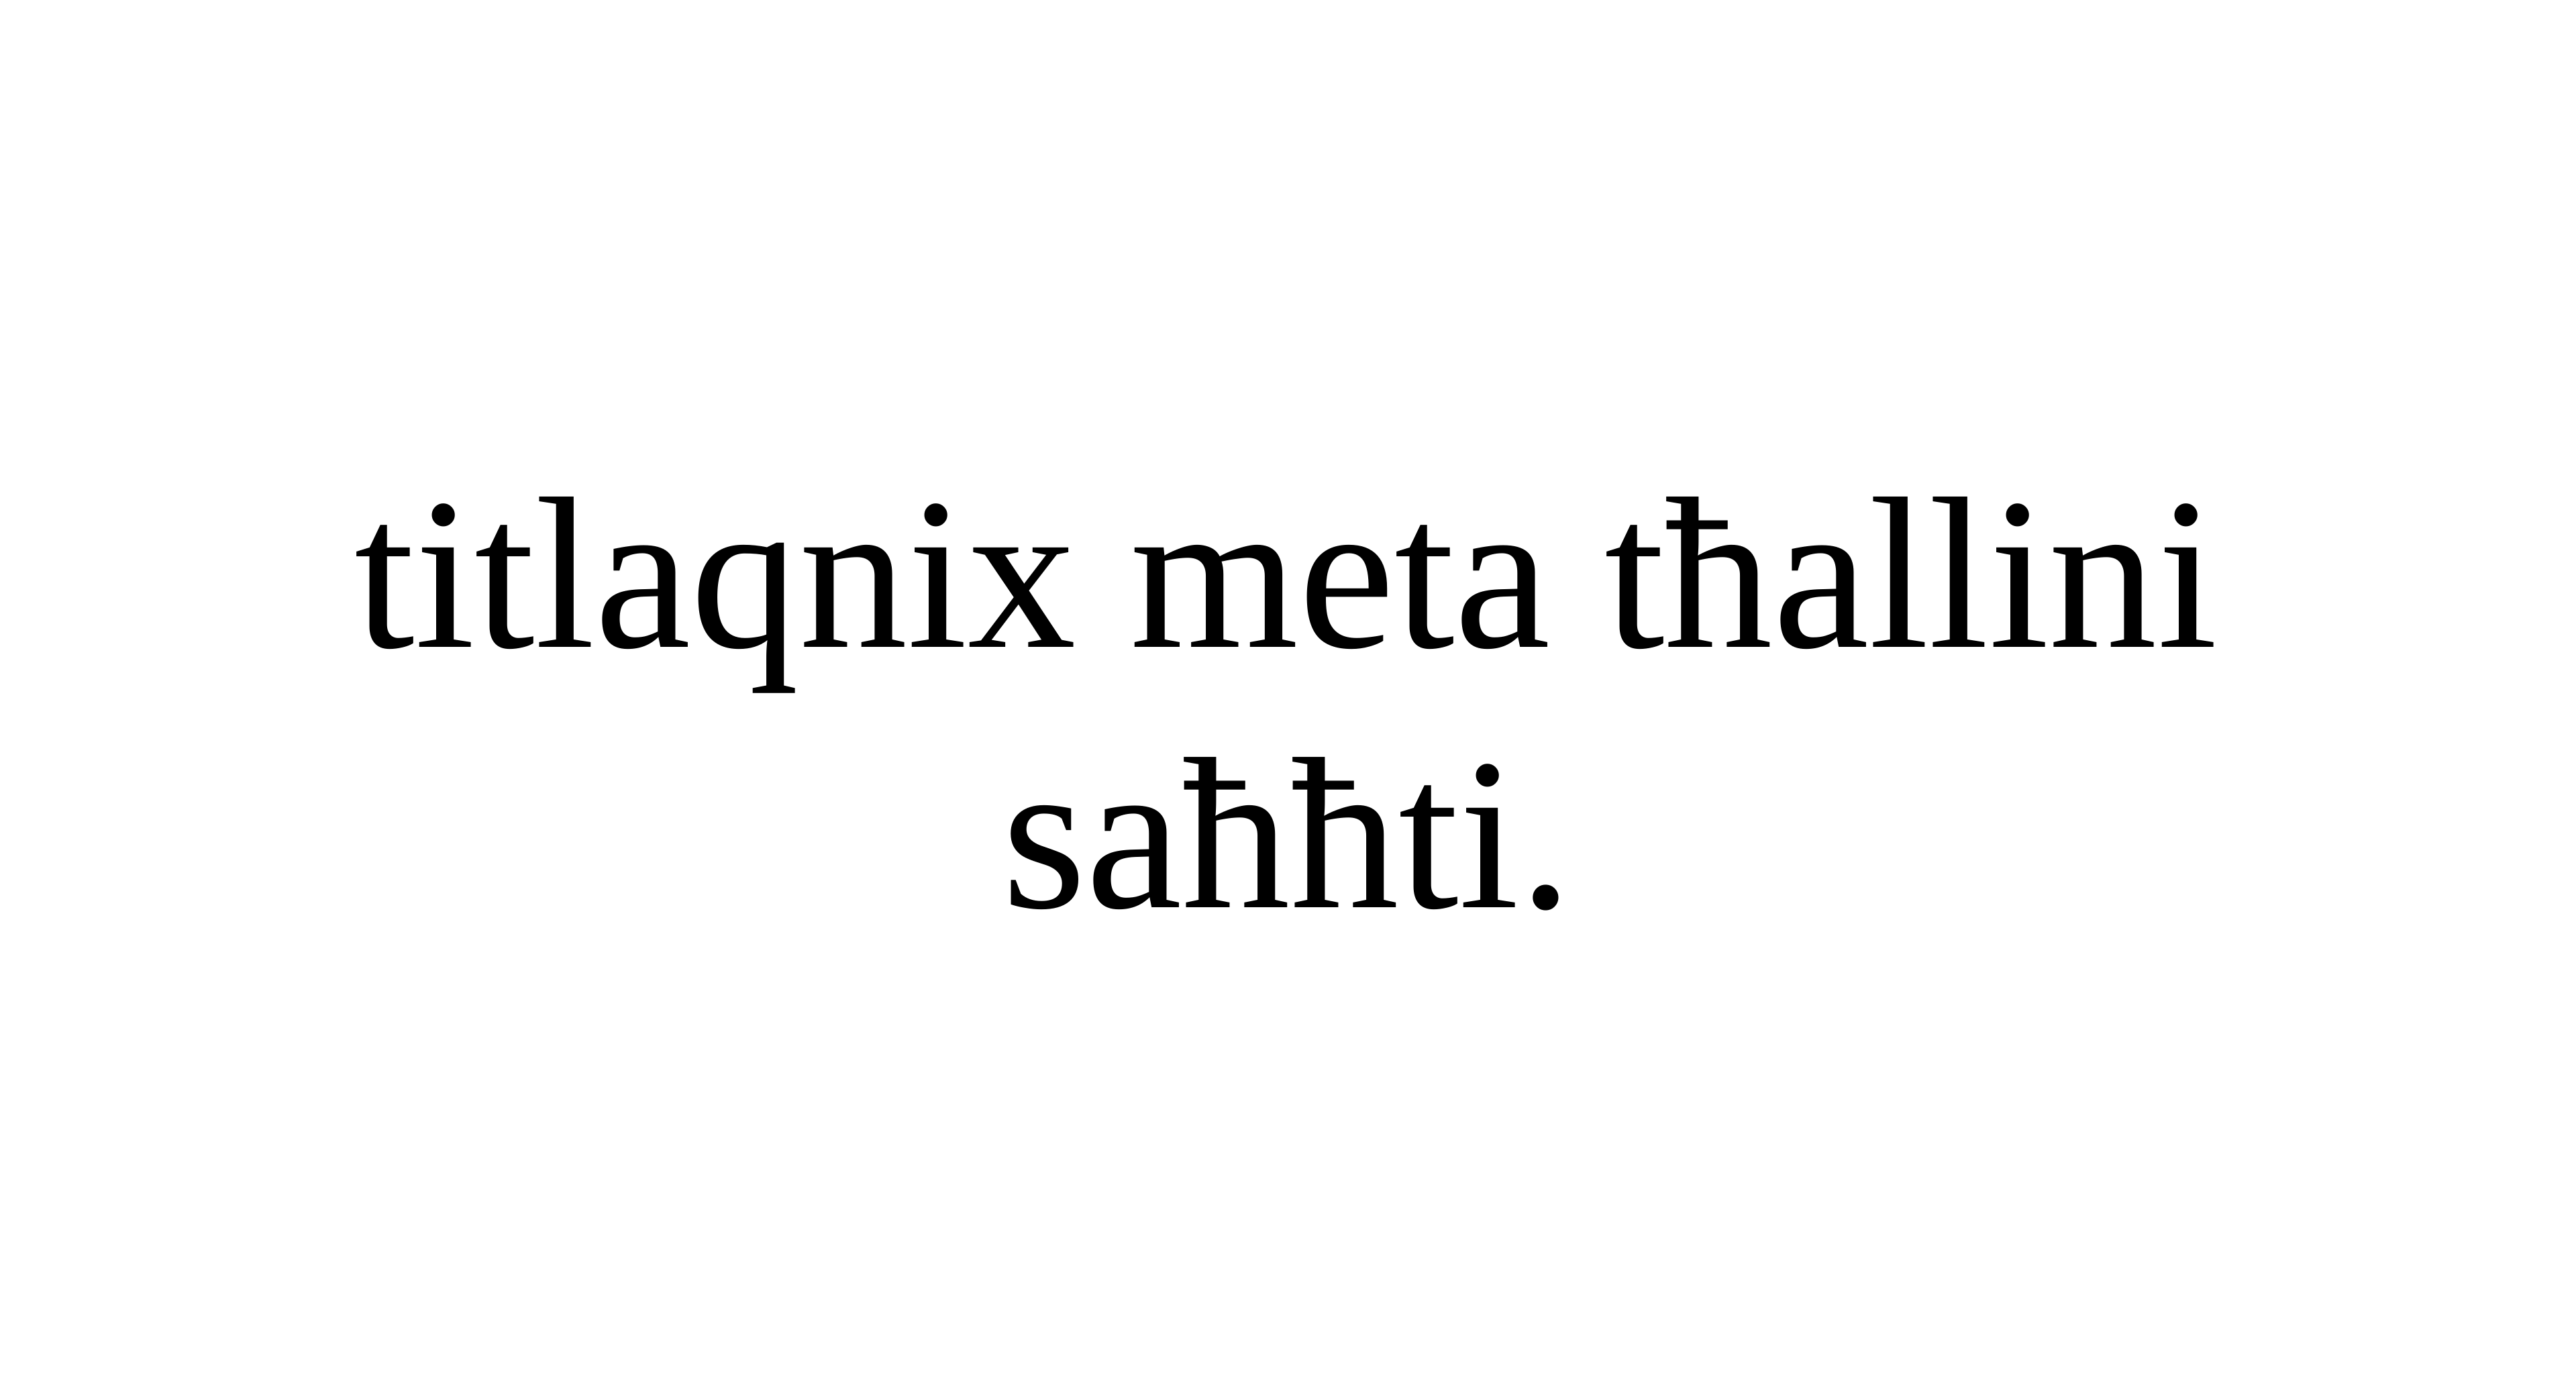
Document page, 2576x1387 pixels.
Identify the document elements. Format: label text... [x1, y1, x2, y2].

text_box titlaqnix meta tħallini saħħti. [130, 419, 2446, 962]
